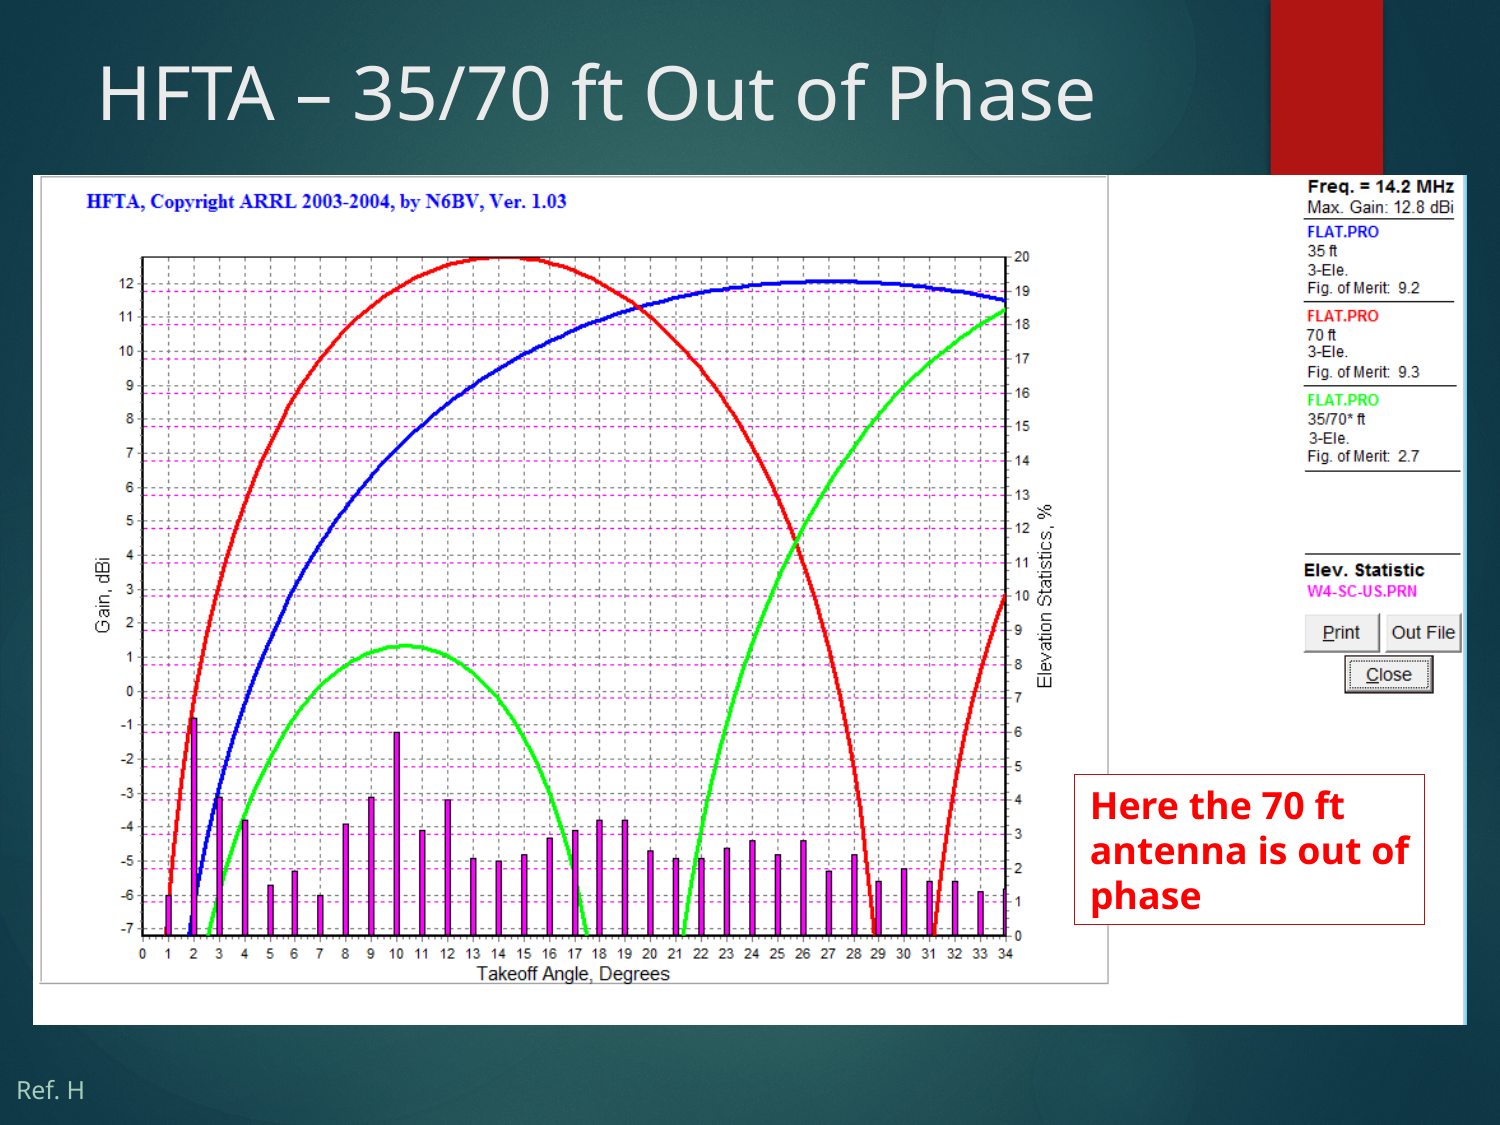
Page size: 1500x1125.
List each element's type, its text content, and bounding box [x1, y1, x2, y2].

picture [33, 175, 1467, 1026]
title HFTA – 35/70 ft Out of Phase [81, 37, 1240, 174]
text_box Ref. H [1, 1067, 202, 1113]
